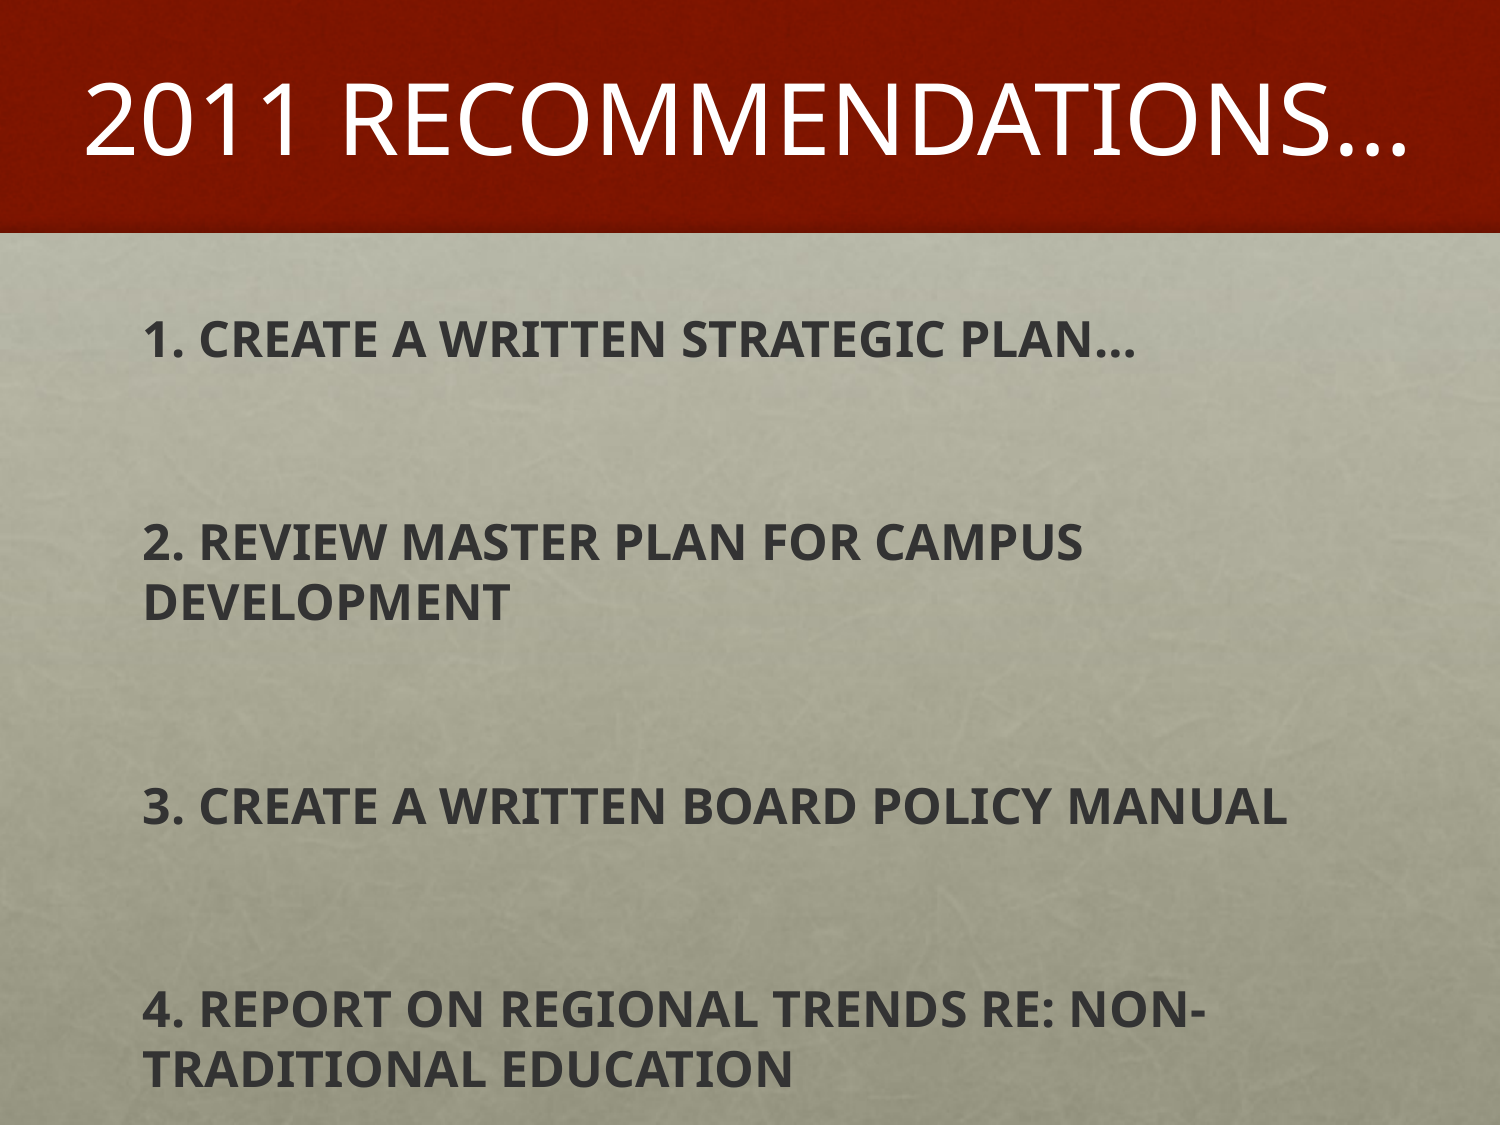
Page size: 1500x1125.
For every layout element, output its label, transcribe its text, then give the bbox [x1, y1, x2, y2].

list 1. CREATE A WRITTEN STRATEGIC PLAN… 2. REVIEW MASTER PLAN FOR CAMPUS DEVELOPMENT 3. CREATE A WRITTEN BOARD POLICY MANUAL 4. REPORT ON REGIONAL TRENDS RE: NON-TRADITIONAL EDUCATION [127, 299, 1434, 1125]
title 2011 RECOMMENDATIONS… [31, 10, 1465, 221]
picture [0, 214, 1500, 1125]
